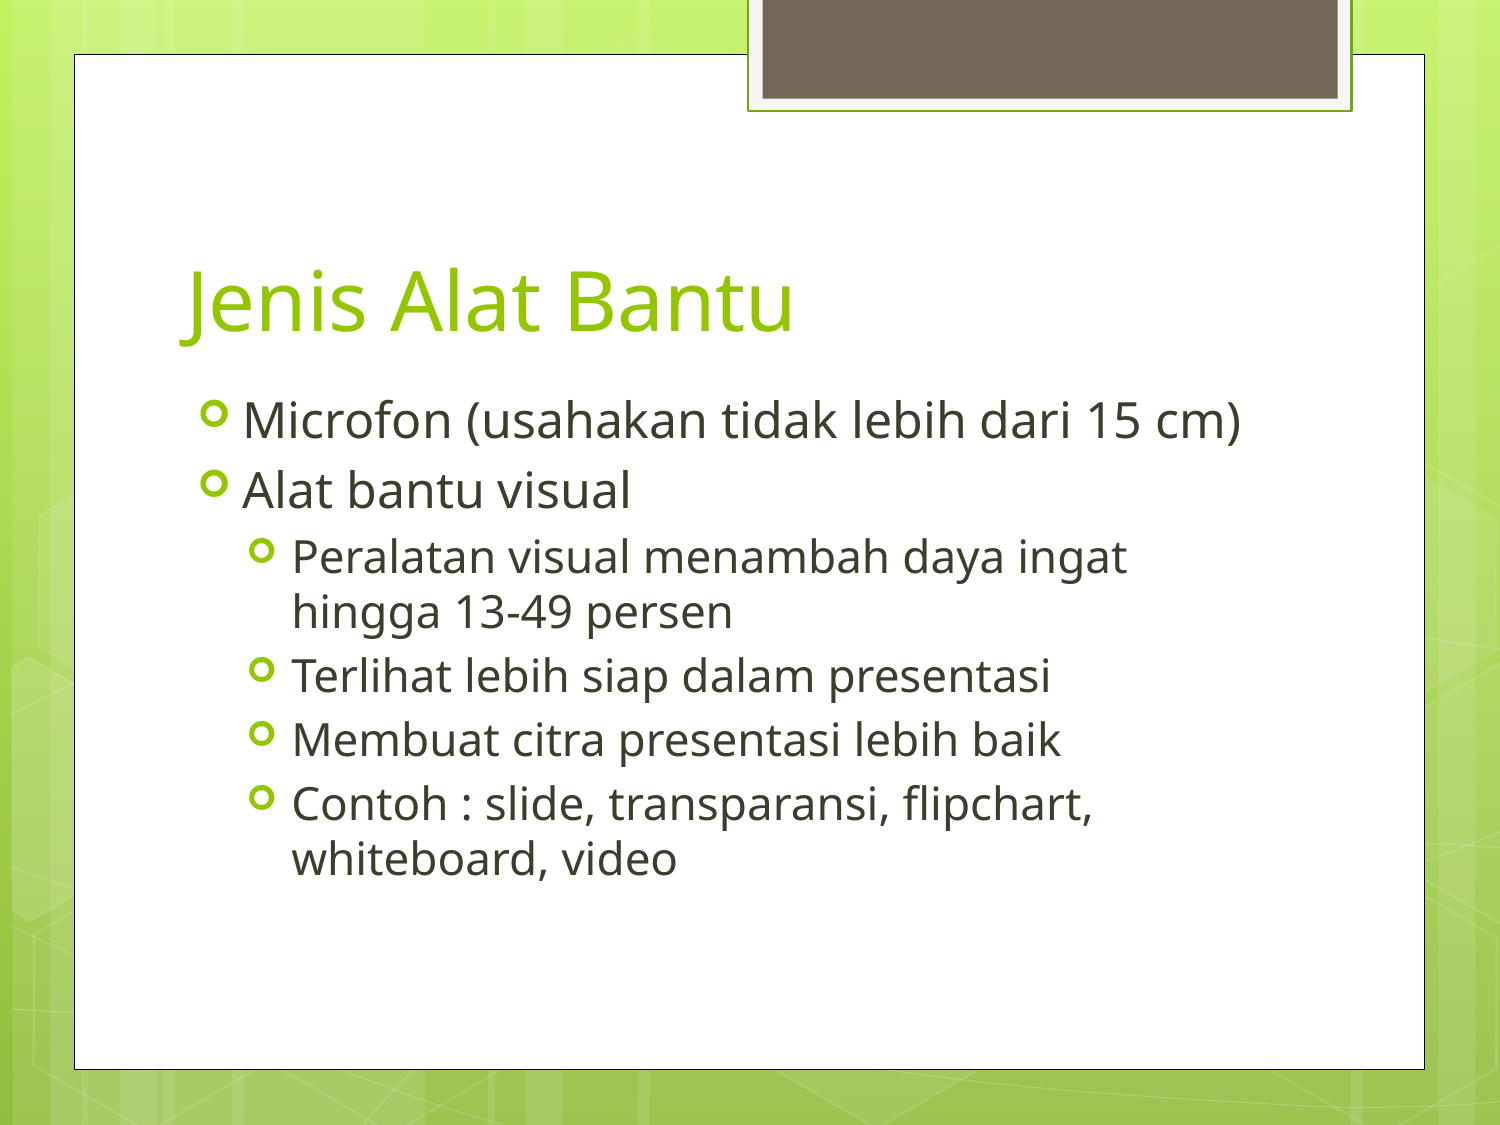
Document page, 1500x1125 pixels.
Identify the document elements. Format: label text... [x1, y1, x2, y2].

list Microfon (usahakan tidak lebih dari 15 cm) Alat bantu visual Peralatan visual menambah daya ingat hingga 13-49 persen Terlihat lebih siap dalam presentasi Membuat citra presentasi lebih baik Contoh : slide, transparansi, flipchart, whiteboard, video [171, 381, 1283, 957]
title Jenis Alat Bantu [171, 168, 1324, 357]
